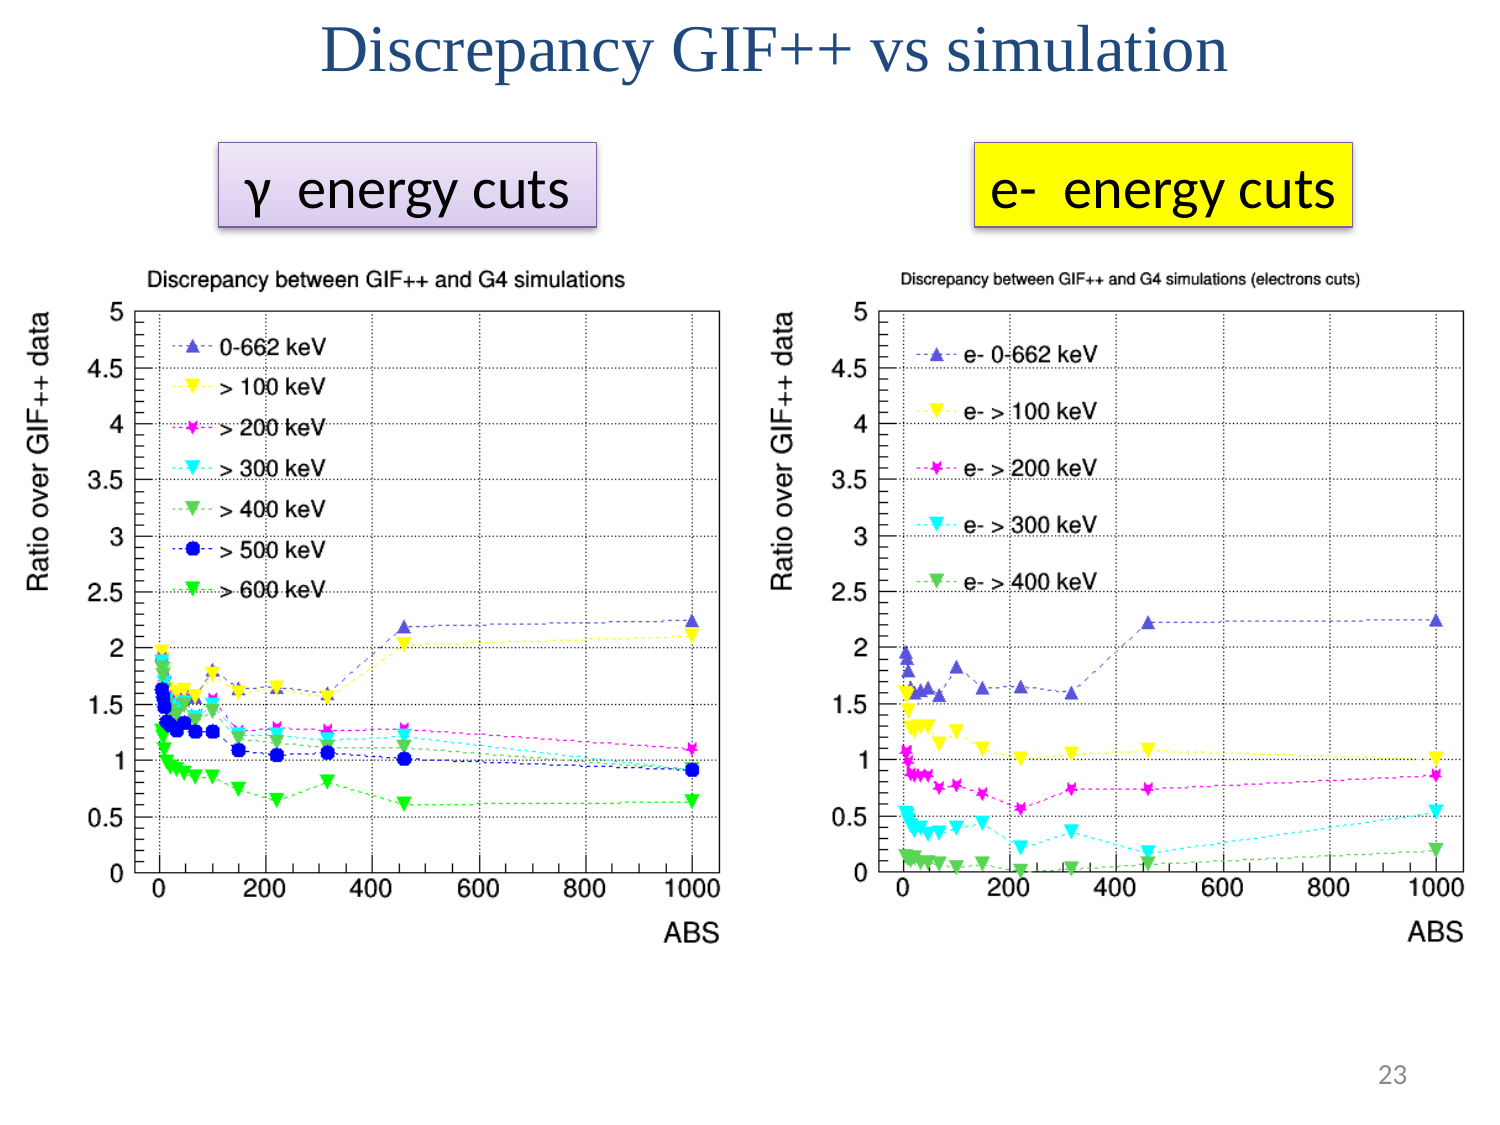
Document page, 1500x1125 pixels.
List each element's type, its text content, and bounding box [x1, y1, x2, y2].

slide_number 23 [1074, 1042, 1425, 1103]
text_box γ energy cuts [218, 142, 597, 228]
text_box e- energy cuts [974, 142, 1353, 228]
text_box Discrepancy GIF++ vs simulation [257, 0, 1294, 94]
picture [761, 255, 1500, 965]
picture [17, 255, 757, 965]
